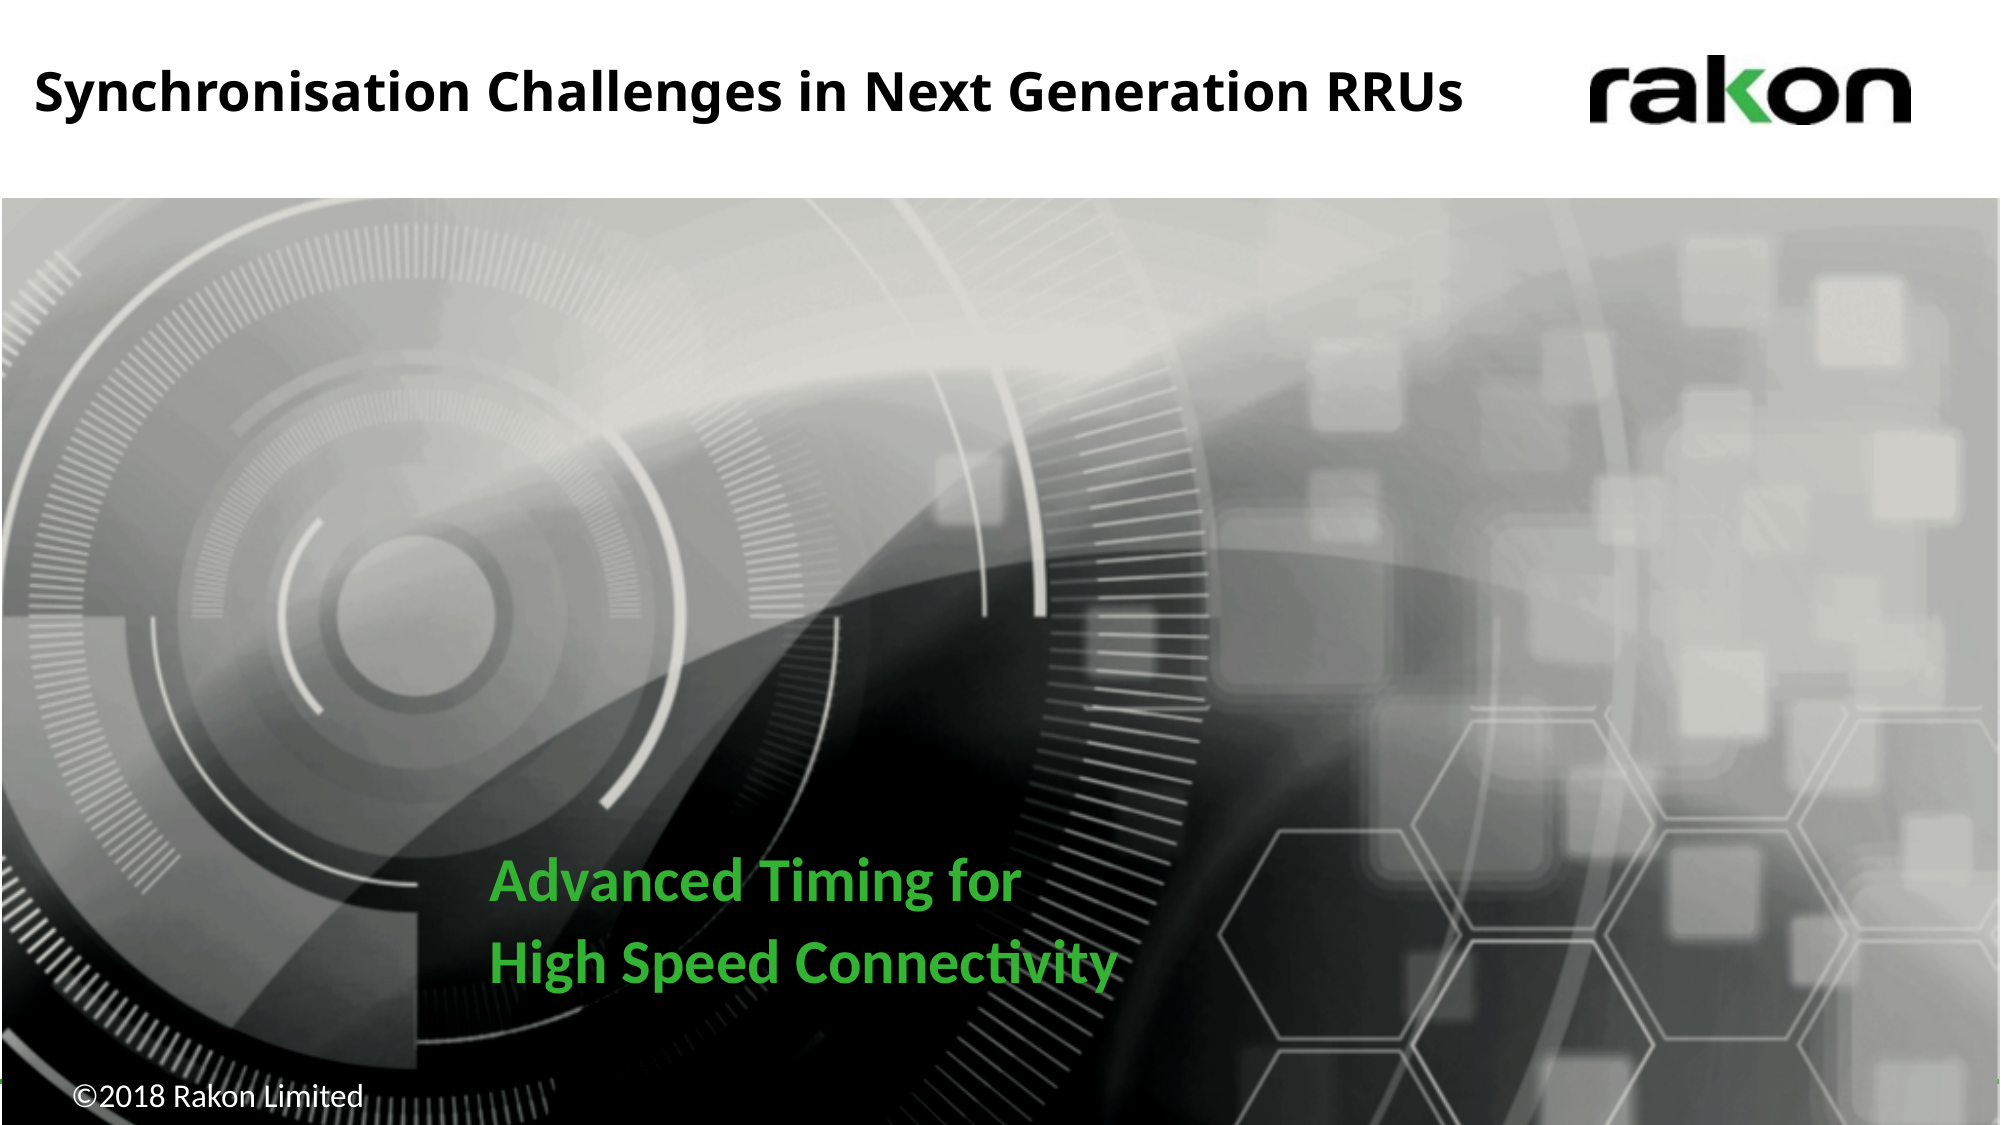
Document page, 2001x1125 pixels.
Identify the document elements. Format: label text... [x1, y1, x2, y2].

title Synchronisation Challenges in Next Generation RRUs [19, 30, 1544, 149]
picture [0, 197, 2000, 1125]
picture [1590, 55, 1911, 125]
